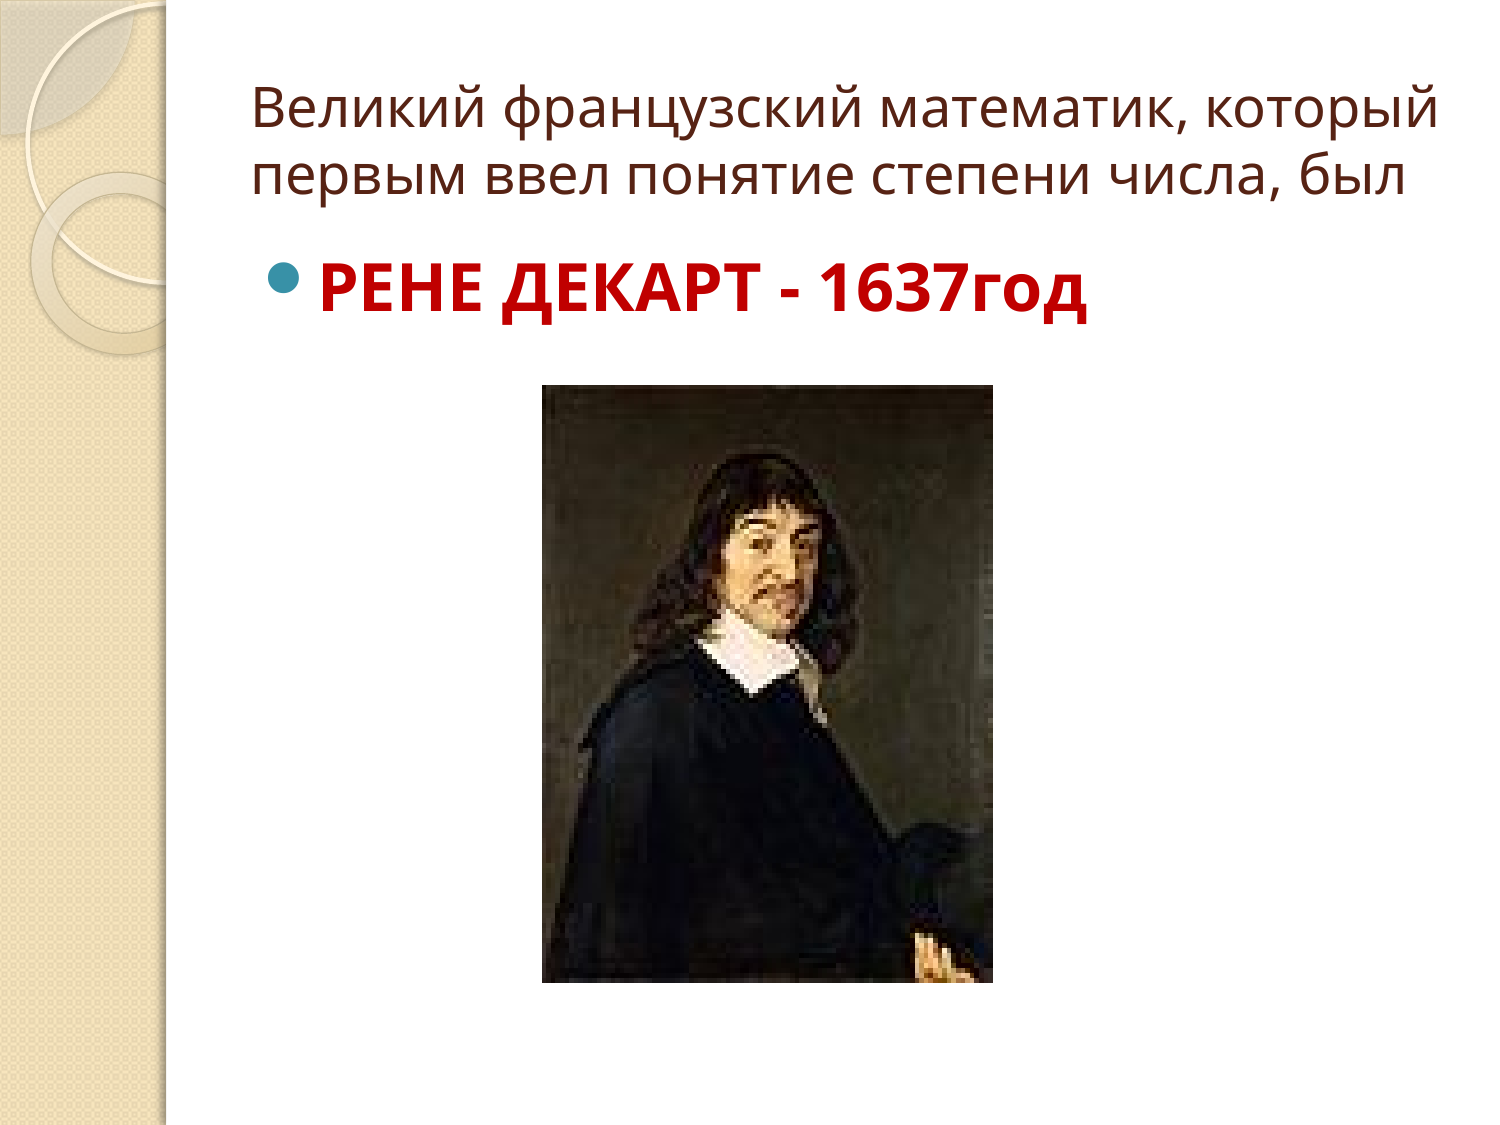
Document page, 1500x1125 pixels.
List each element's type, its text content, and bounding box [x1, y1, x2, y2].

title Великий французский математик, который первым ввел понятие степени числа, был [235, 45, 1466, 233]
list РЕНЕ ДЕКАРТ - 1637год [235, 237, 1466, 1025]
picture [542, 384, 999, 988]
